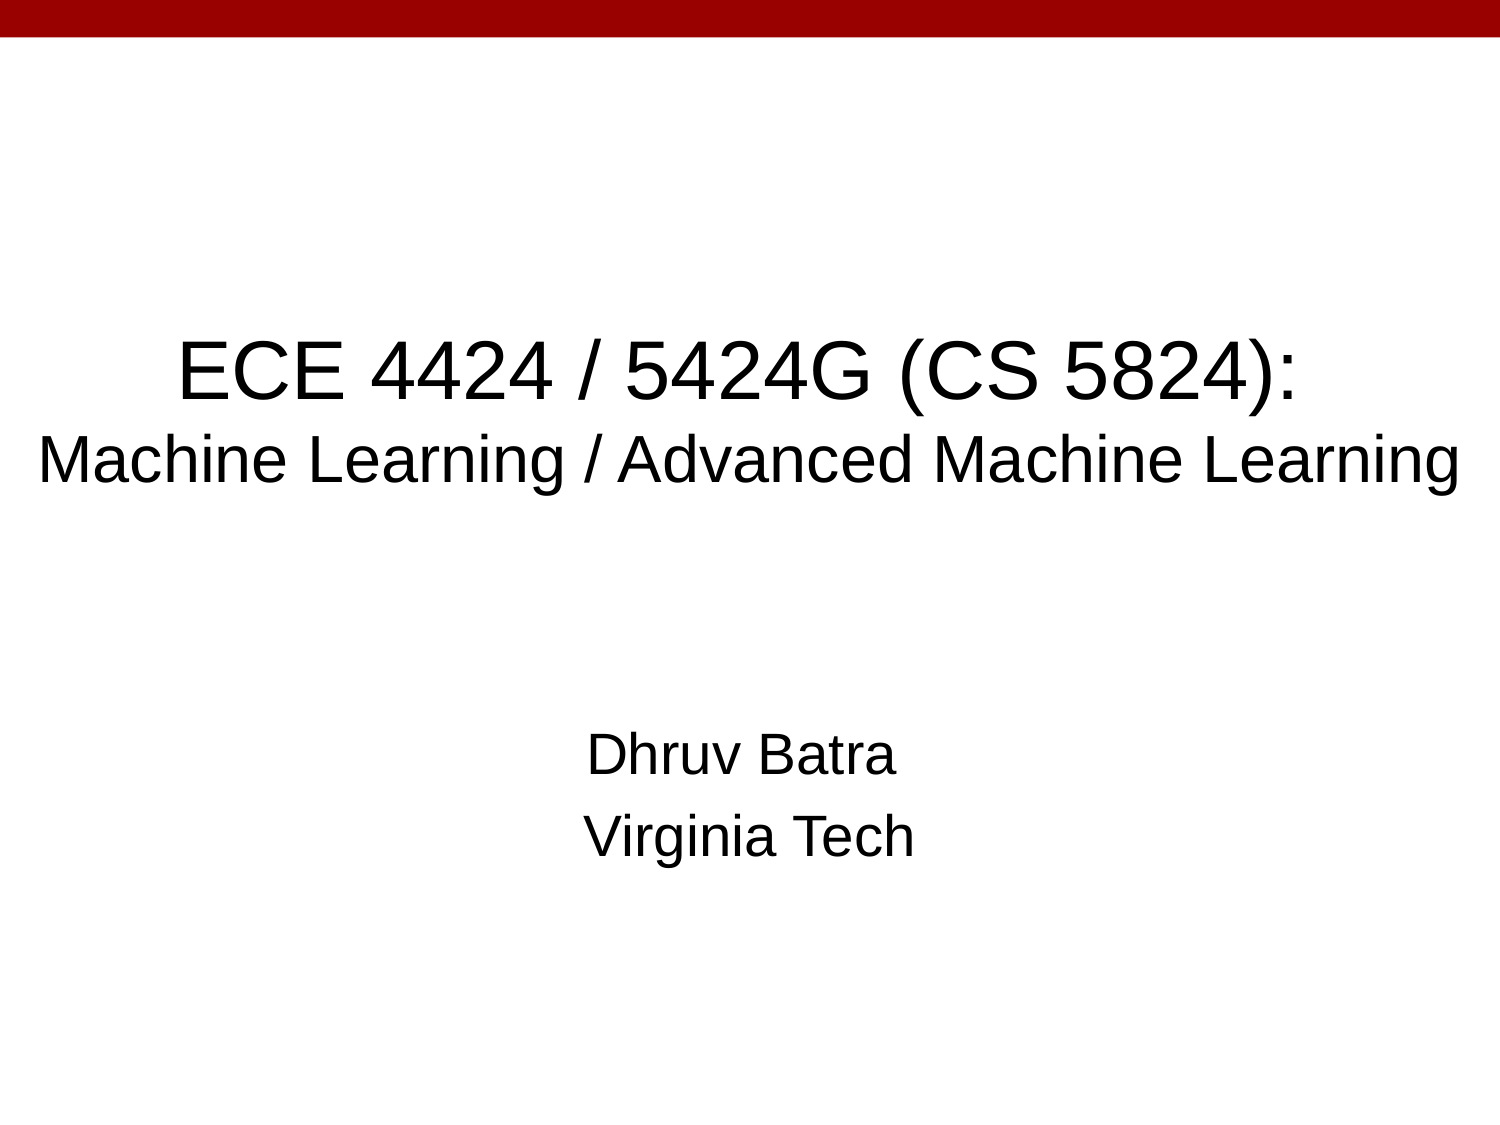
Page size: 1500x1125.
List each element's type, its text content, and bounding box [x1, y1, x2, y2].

title ECE 4424 / 5424G (CS 5824): Machine Learning / Advanced Machine Learning [0, 312, 1500, 501]
subtitle Dhruv Batra Virginia Tech [0, 637, 1500, 926]
